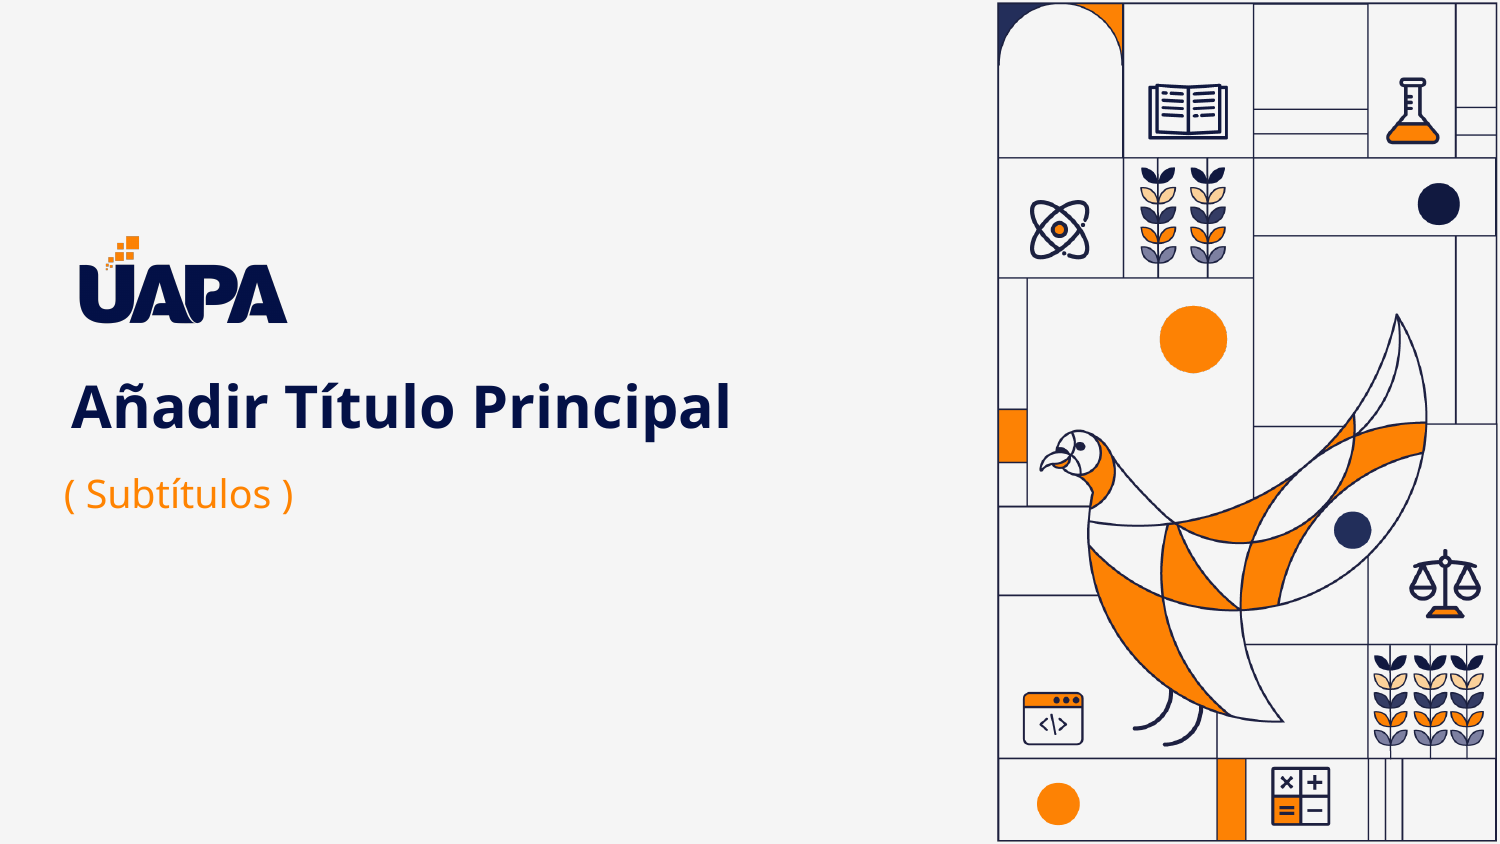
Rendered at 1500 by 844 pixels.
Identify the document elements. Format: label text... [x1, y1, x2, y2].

title Añadir Título Principal [56, 342, 983, 462]
picture [63, 223, 304, 338]
subtitle ( Subtítulos ) [48, 451, 976, 537]
picture [994, 0, 1500, 844]
